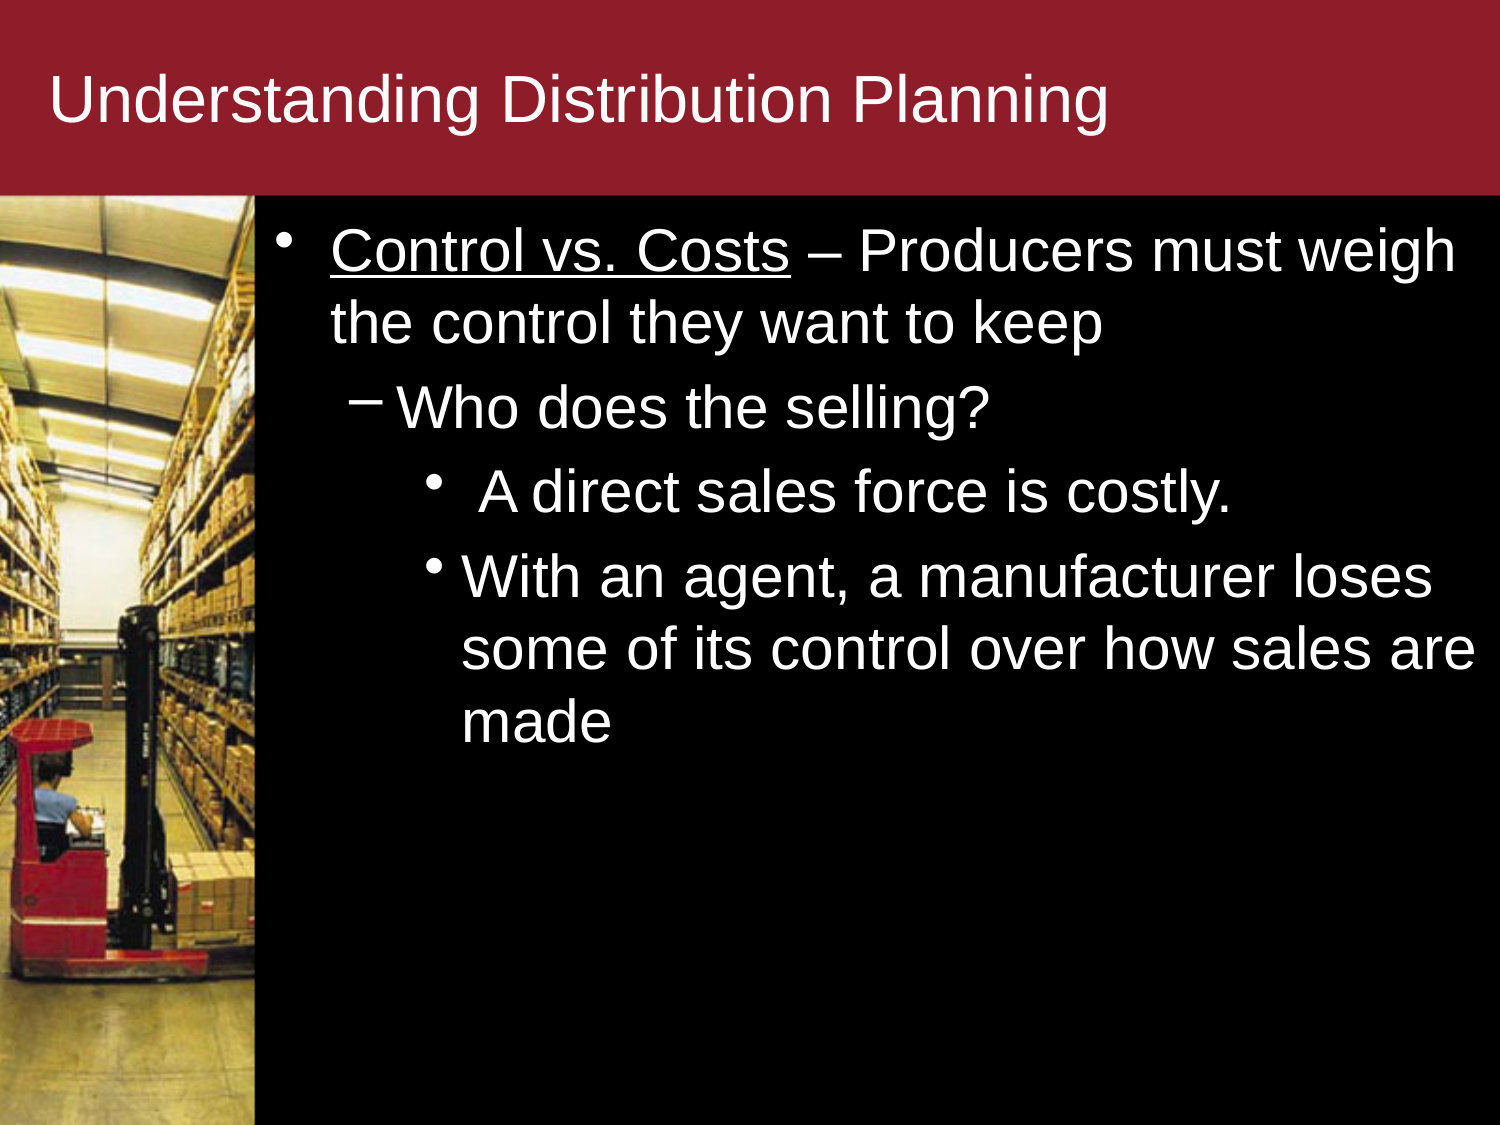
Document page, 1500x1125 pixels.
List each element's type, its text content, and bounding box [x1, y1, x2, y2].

picture [0, 0, 1500, 1125]
list Control vs. Costs – Producers must weigh the control they want to keep Who does the selling? A direct sales force is costly. With an agent, a manufacturer loses some of its control over how sales are made [259, 203, 1500, 1062]
title Understanding Distribution Planning [33, 11, 1476, 181]
